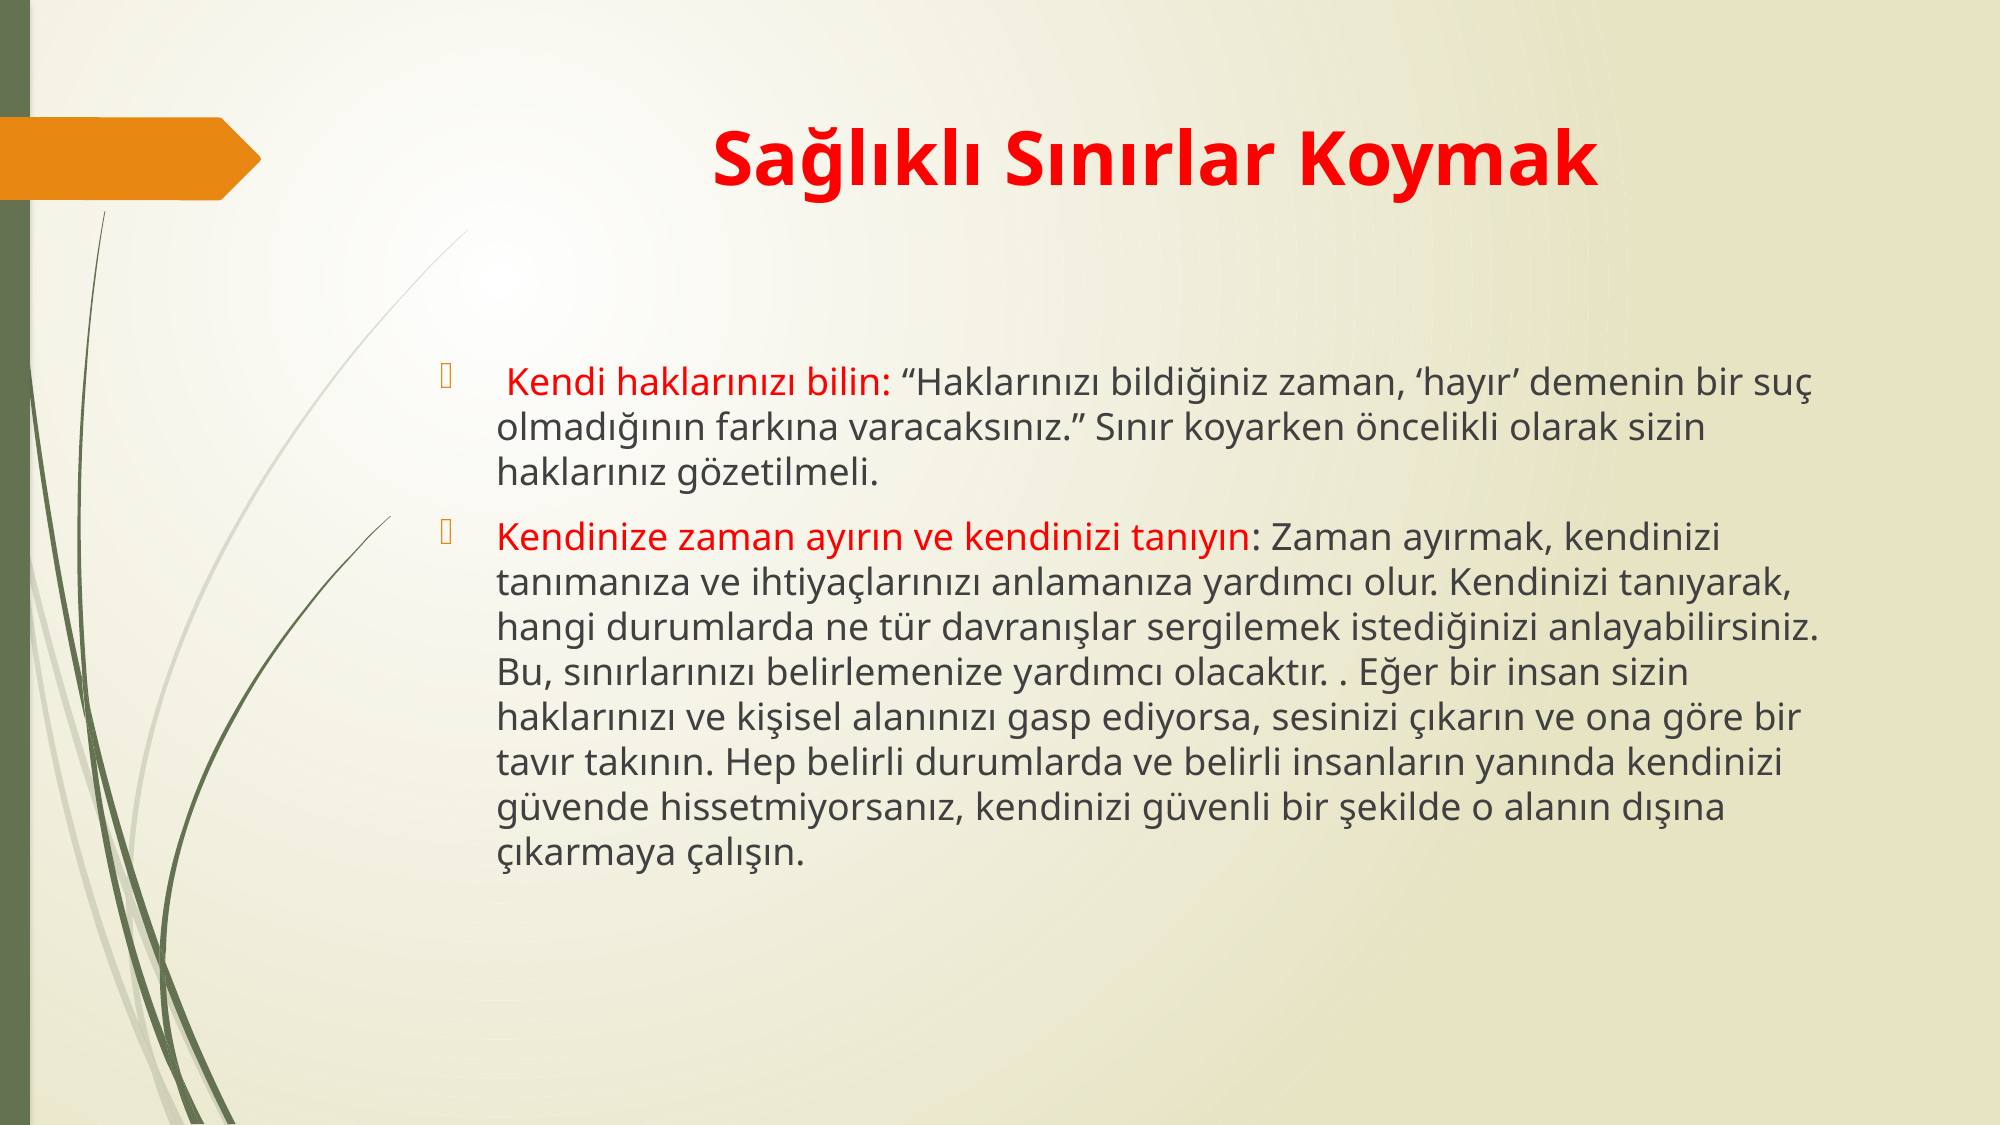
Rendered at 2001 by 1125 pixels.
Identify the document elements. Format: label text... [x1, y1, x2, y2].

list Kendi haklarınızı bilin: “Haklarınızı bildiğiniz zaman, ‘hayır’ demenin bir suç olmadığının farkına varacaksınız.” Sınır koyarken öncelikli olarak sizin haklarınız gözetilmeli. Kendinize zaman ayırın ve kendinizi tanıyın: Zaman ayırmak, kendinizi tanımanıza ve ihtiyaçlarınızı anlamanıza yardımcı olur. Kendinizi tanıyarak, hangi durumlarda ne tür davranışlar sergilemek istediğinizi anlayabilirsiniz. Bu, sınırlarınızı belirlemenize yardımcı olacaktır. . Eğer bir insan sizin haklarınızı ve kişisel alanınızı gasp ediyorsa, sesinizi çıkarın ve ona göre bir tavır takının. Hep belirli durumlarda ve belirli insanların yanında kendinizi güvende hissetmiyorsanız, kendinizi güvenli bir şekilde o alanın dışına çıkarmaya çalışın. [424, 350, 1888, 970]
title Sağlıklı Sınırlar Koymak [425, 102, 1888, 313]
